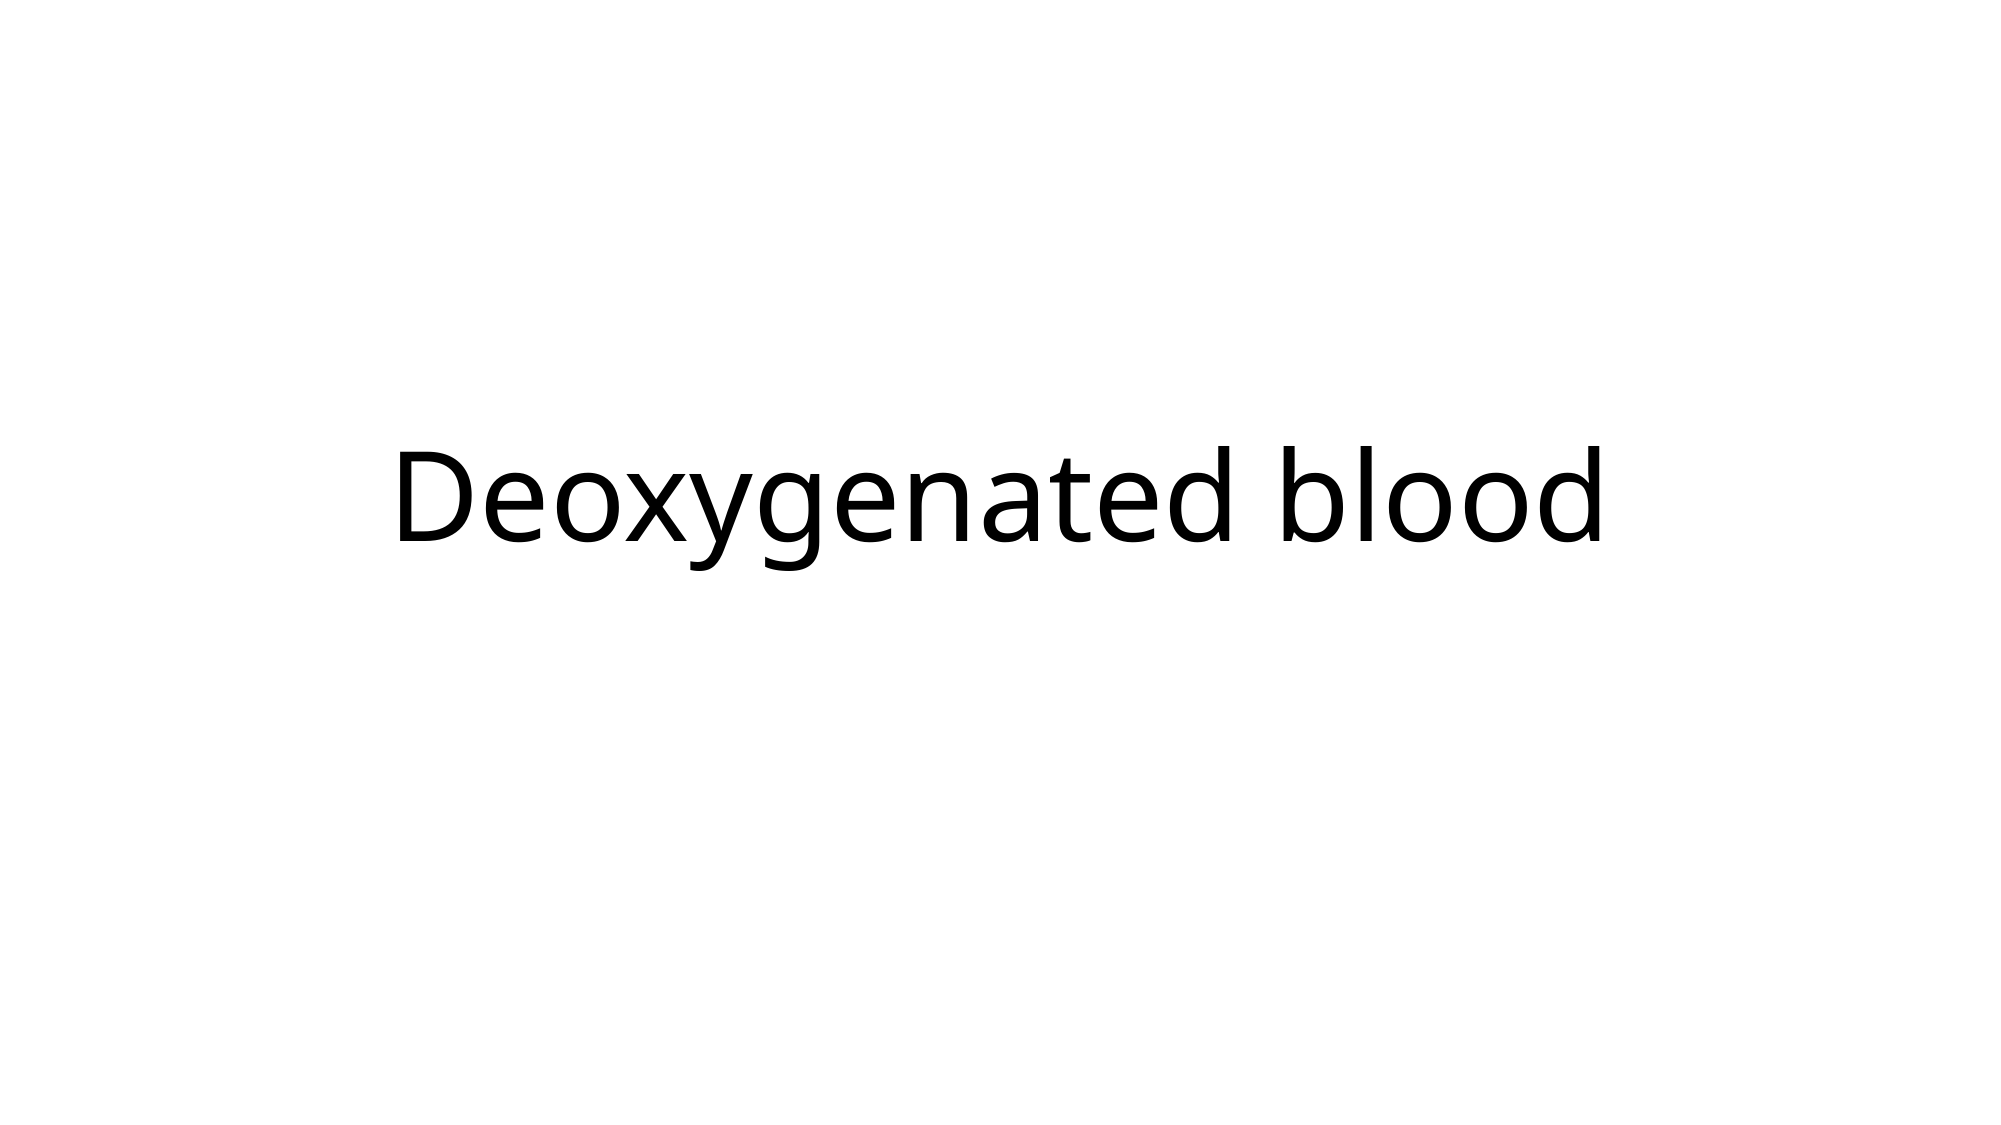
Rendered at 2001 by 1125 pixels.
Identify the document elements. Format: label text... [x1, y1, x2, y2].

title Deoxygenated blood [249, 184, 1750, 576]
